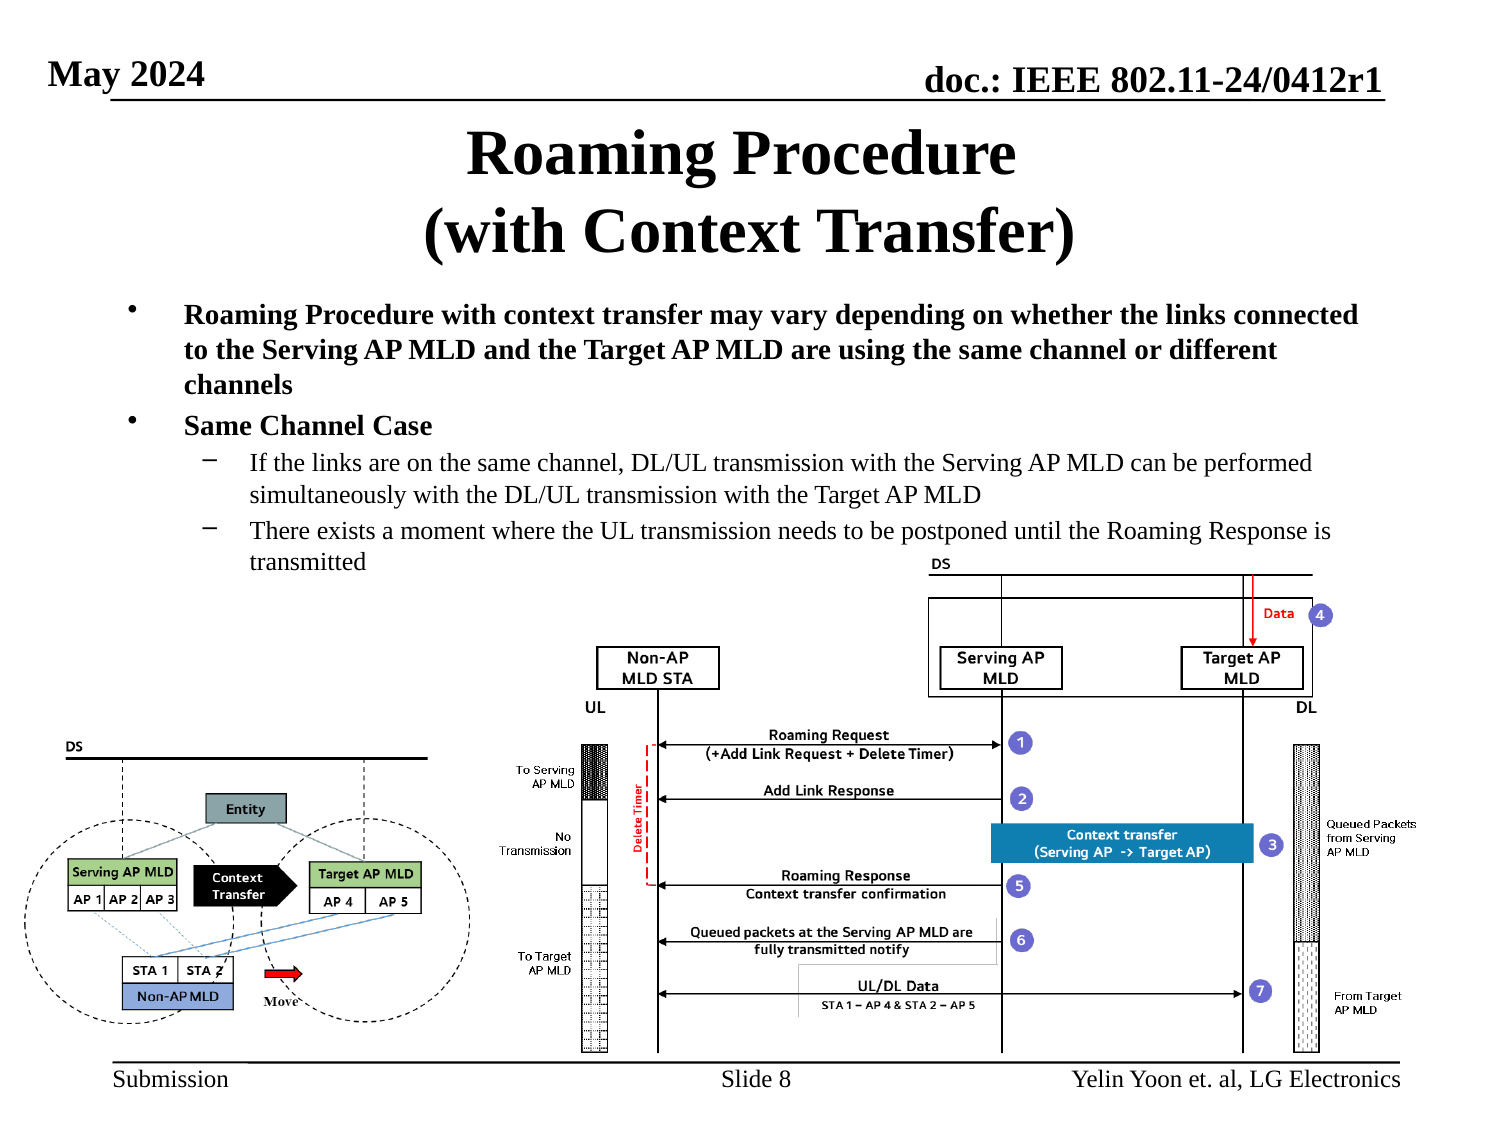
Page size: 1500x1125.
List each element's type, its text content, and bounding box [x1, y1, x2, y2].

picture [473, 549, 1438, 1055]
picture [24, 733, 470, 1024]
footer Yelin Yoon et. al, LG Electronics [1066, 1062, 1402, 1093]
title Roaming Procedure (with Context Transfer) [112, 112, 1388, 263]
slide_number Slide 8 [712, 1062, 800, 1093]
list Roaming Procedure with context transfer may vary depending on whether the links connected to the Serving AP MLD and the Target AP MLD are using the same channel or different channels Same Channel Case If the links are on the same channel, DL/UL transmission with the Serving AP MLD can be performed simultaneously with the DL/UL transmission with the Target AP MLD There exists a moment where the UL transmission needs to be postponed until the Roaming Response is transmitted [112, 287, 1388, 732]
